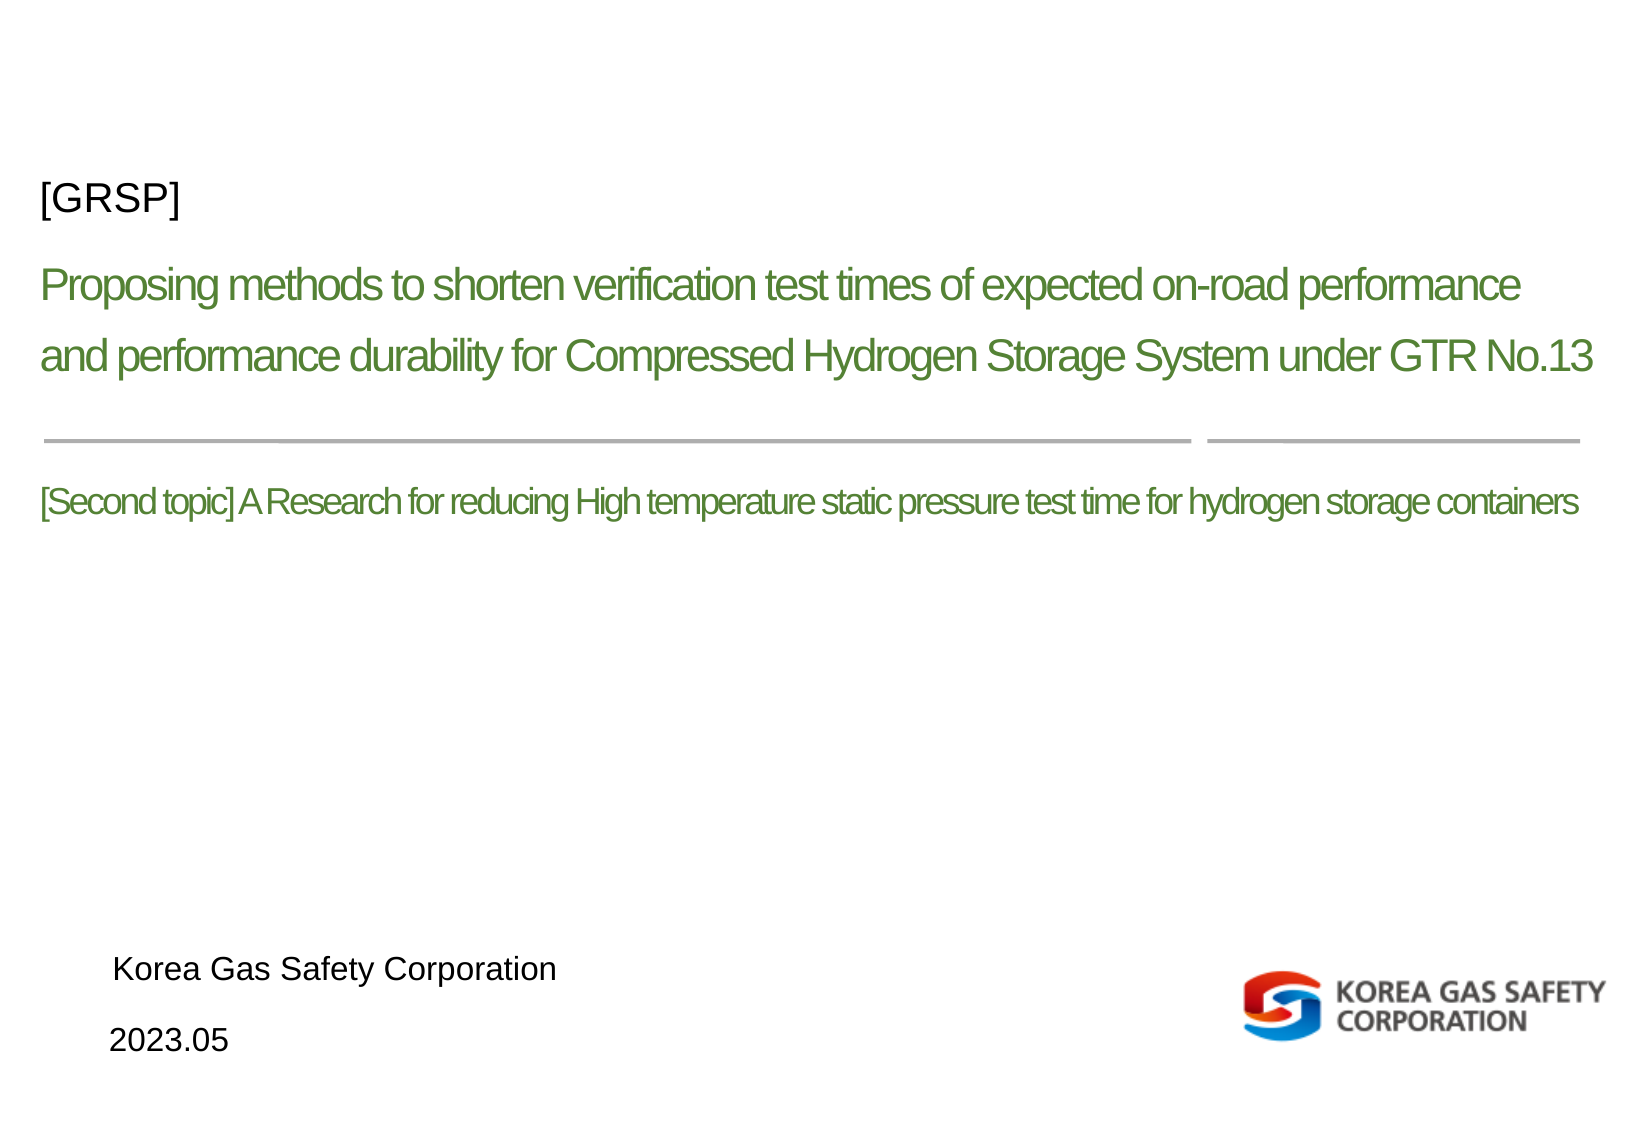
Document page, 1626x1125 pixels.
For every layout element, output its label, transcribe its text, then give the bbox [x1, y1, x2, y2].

picture [1228, 951, 1625, 1066]
text_box Korea Gas Safety Corporation [98, 940, 572, 1041]
text_box [GRSP] Proposing methods to shorten verification test times of expected on-road performance and performance durability for Compressed Hydrogen Storage System under GTR No.13 [Second topic] A Research for reducing High temperature static pressure test time for hydrogen storage containers [25, 163, 1620, 588]
text_box 2023.05 [95, 1010, 243, 1065]
